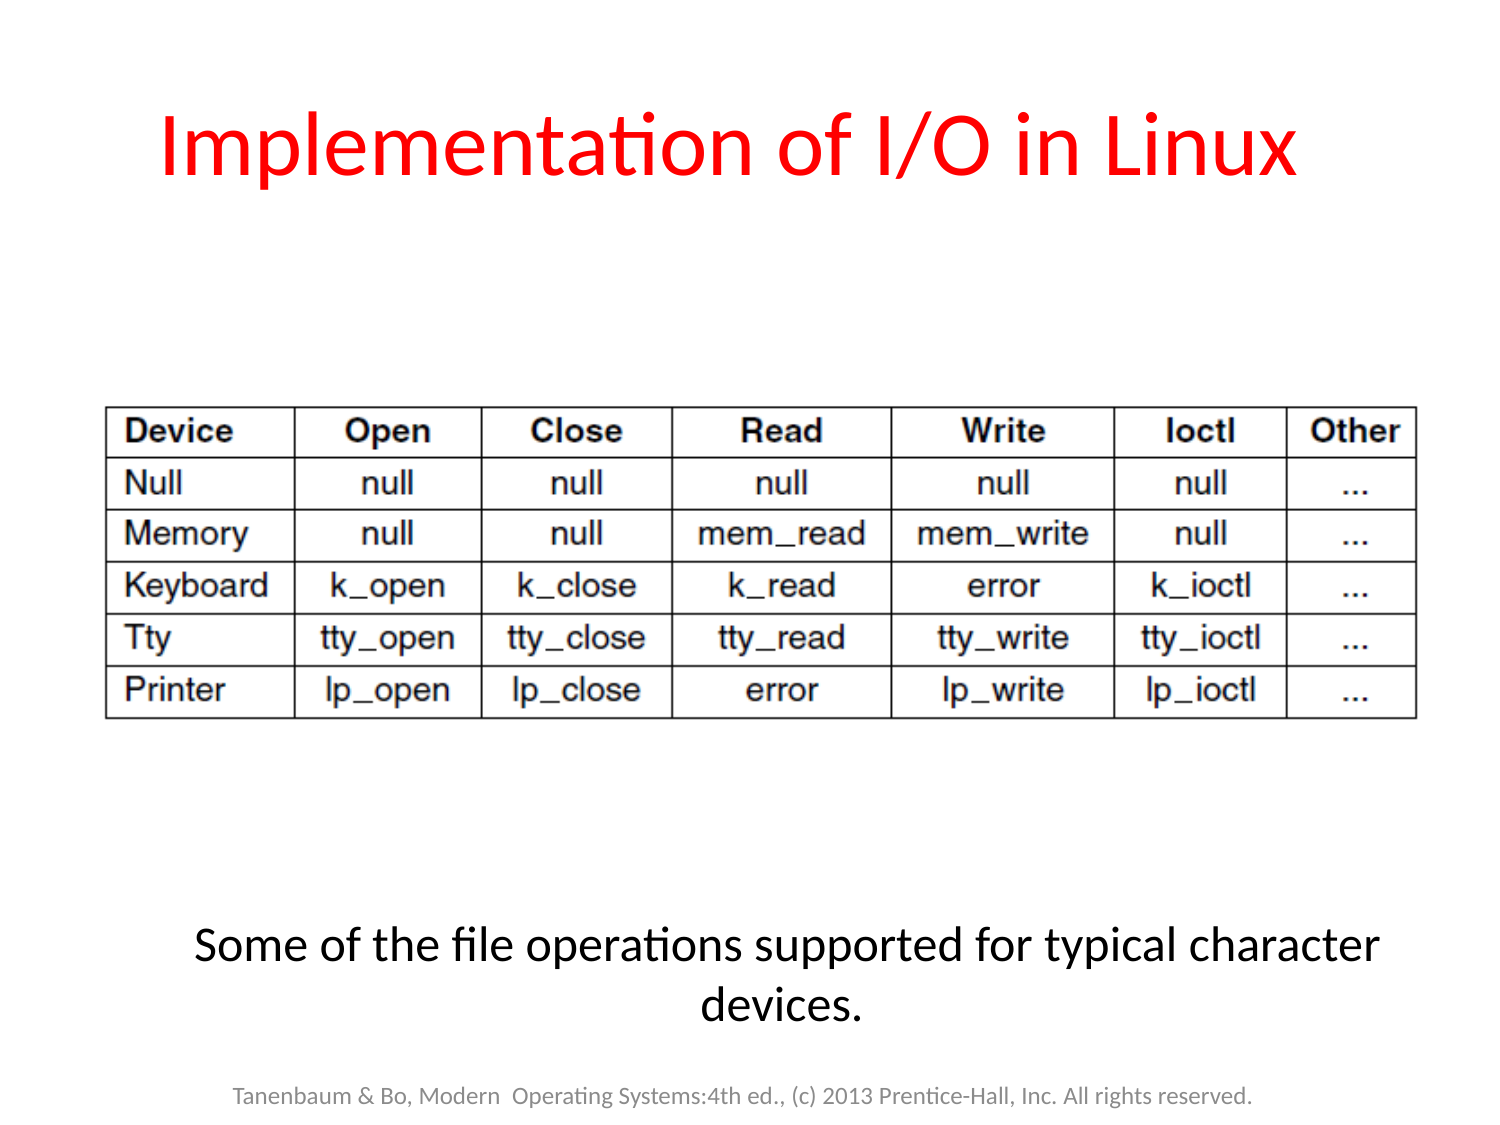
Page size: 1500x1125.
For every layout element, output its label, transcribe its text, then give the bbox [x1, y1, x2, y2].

picture [84, 386, 1439, 733]
footer Tanenbaum & Bo, Modern Operating Systems:4th ed., (c) 2013 Prentice-Hall, Inc. All rights reserved. [35, 1065, 1459, 1125]
list Some of the file operations supported for typical character devices. [145, 904, 1419, 1042]
title Implementation of I/O in Linux [75, 45, 1425, 233]
